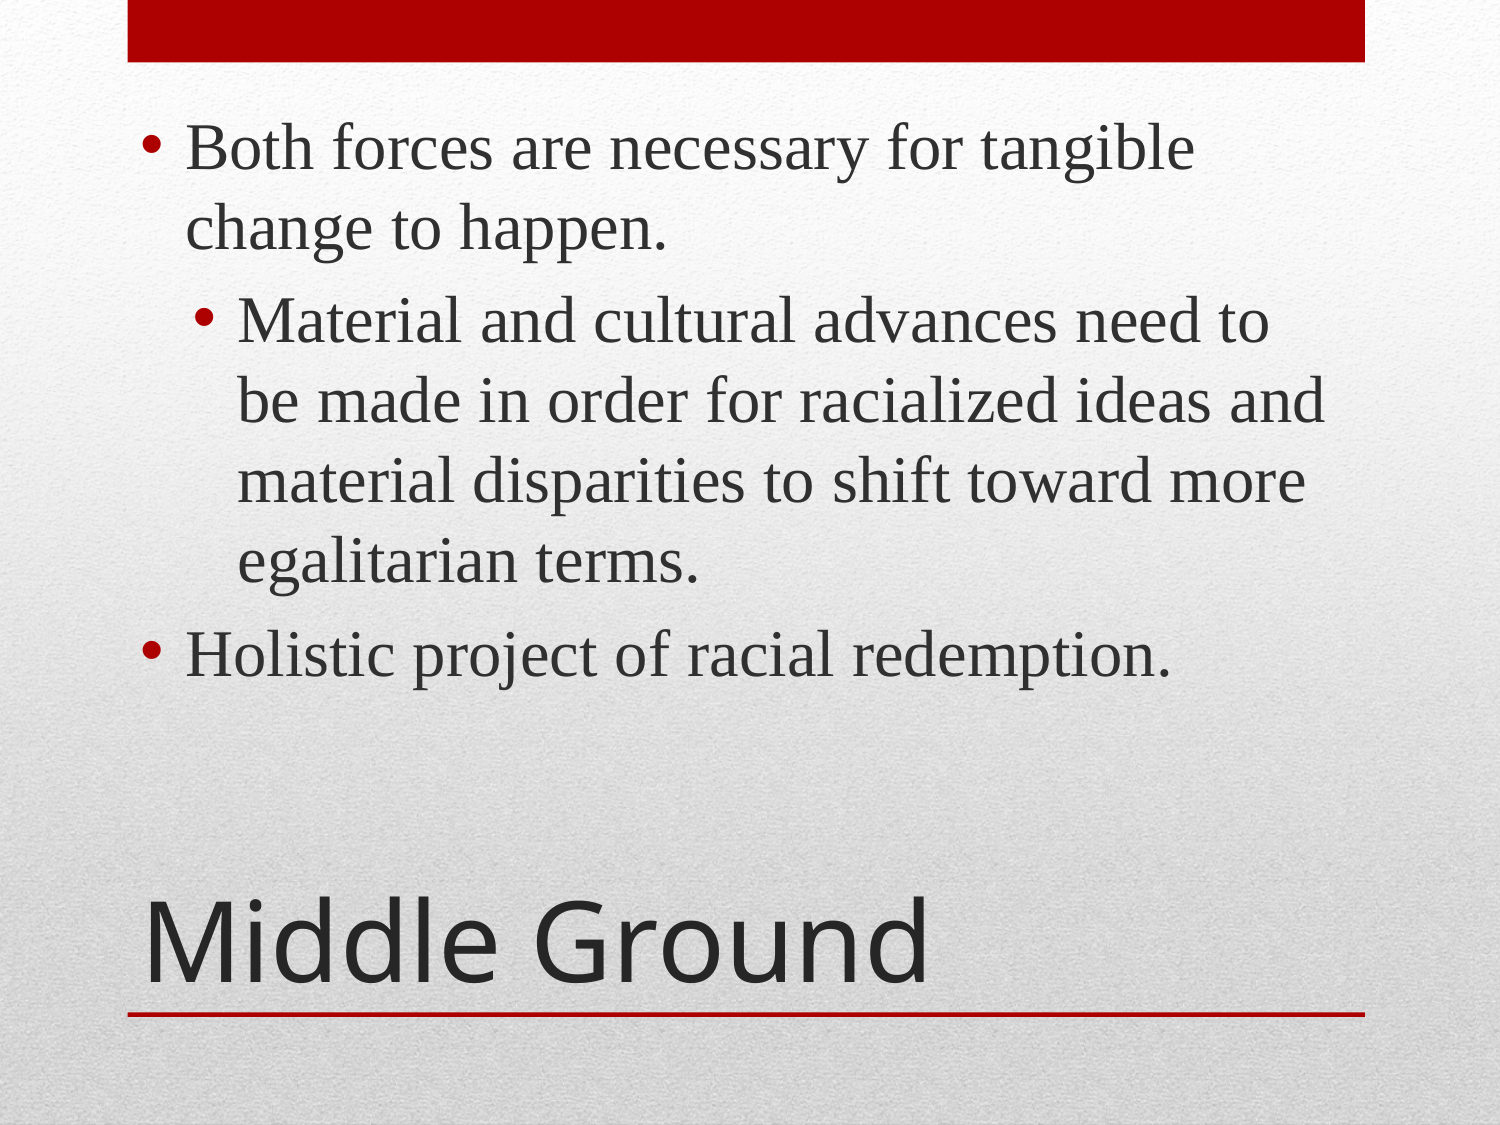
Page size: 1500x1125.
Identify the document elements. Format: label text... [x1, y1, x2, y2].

list Both forces are necessary for tangible change to happen. Material and cultural advances need to be made in order for racialized ideas and material disparities to shift toward more egalitarian terms. Holistic project of racial redemption. [125, 112, 1363, 750]
title Middle Ground [125, 750, 1238, 1013]
